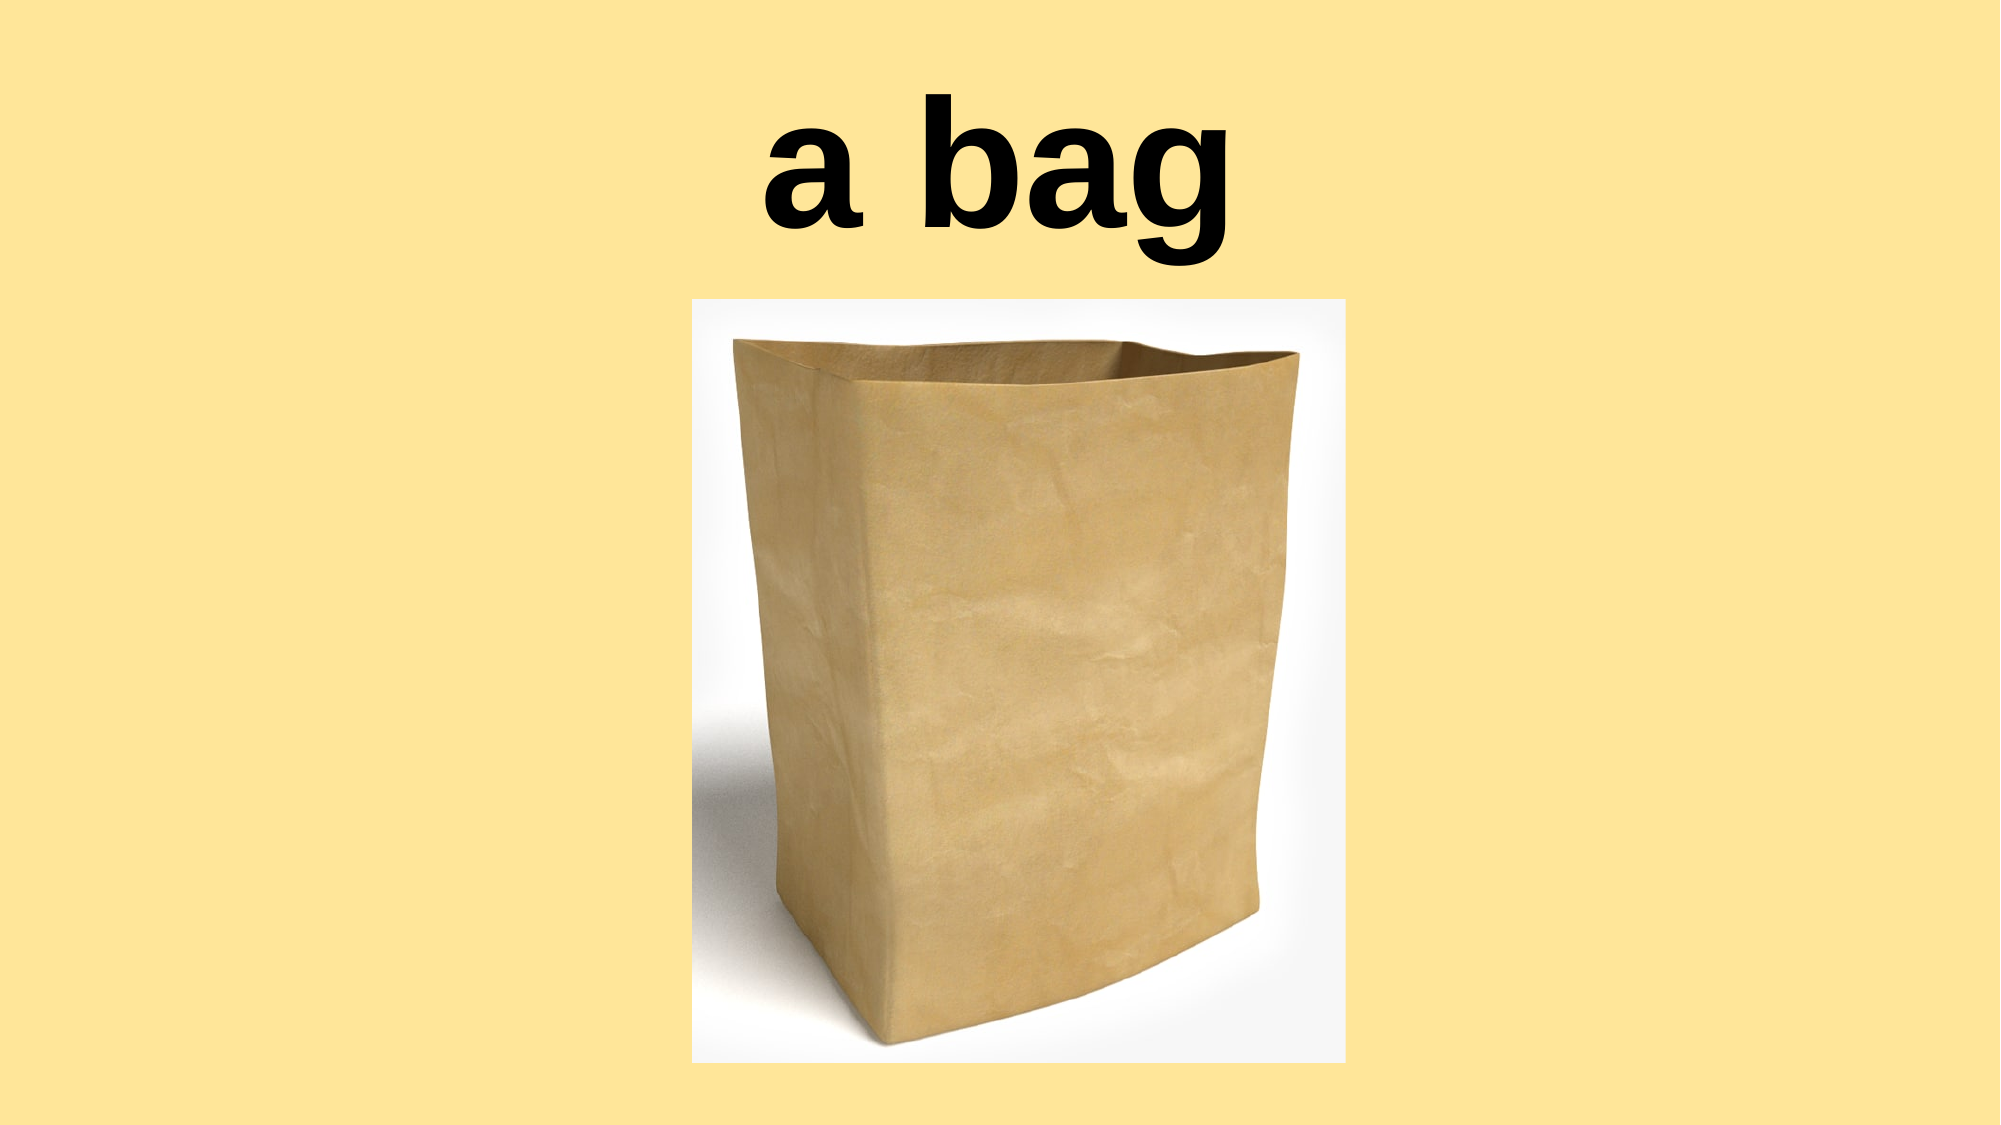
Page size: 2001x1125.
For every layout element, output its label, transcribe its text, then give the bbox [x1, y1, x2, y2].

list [692, 299, 1346, 1063]
title a bag [137, 59, 1863, 278]
